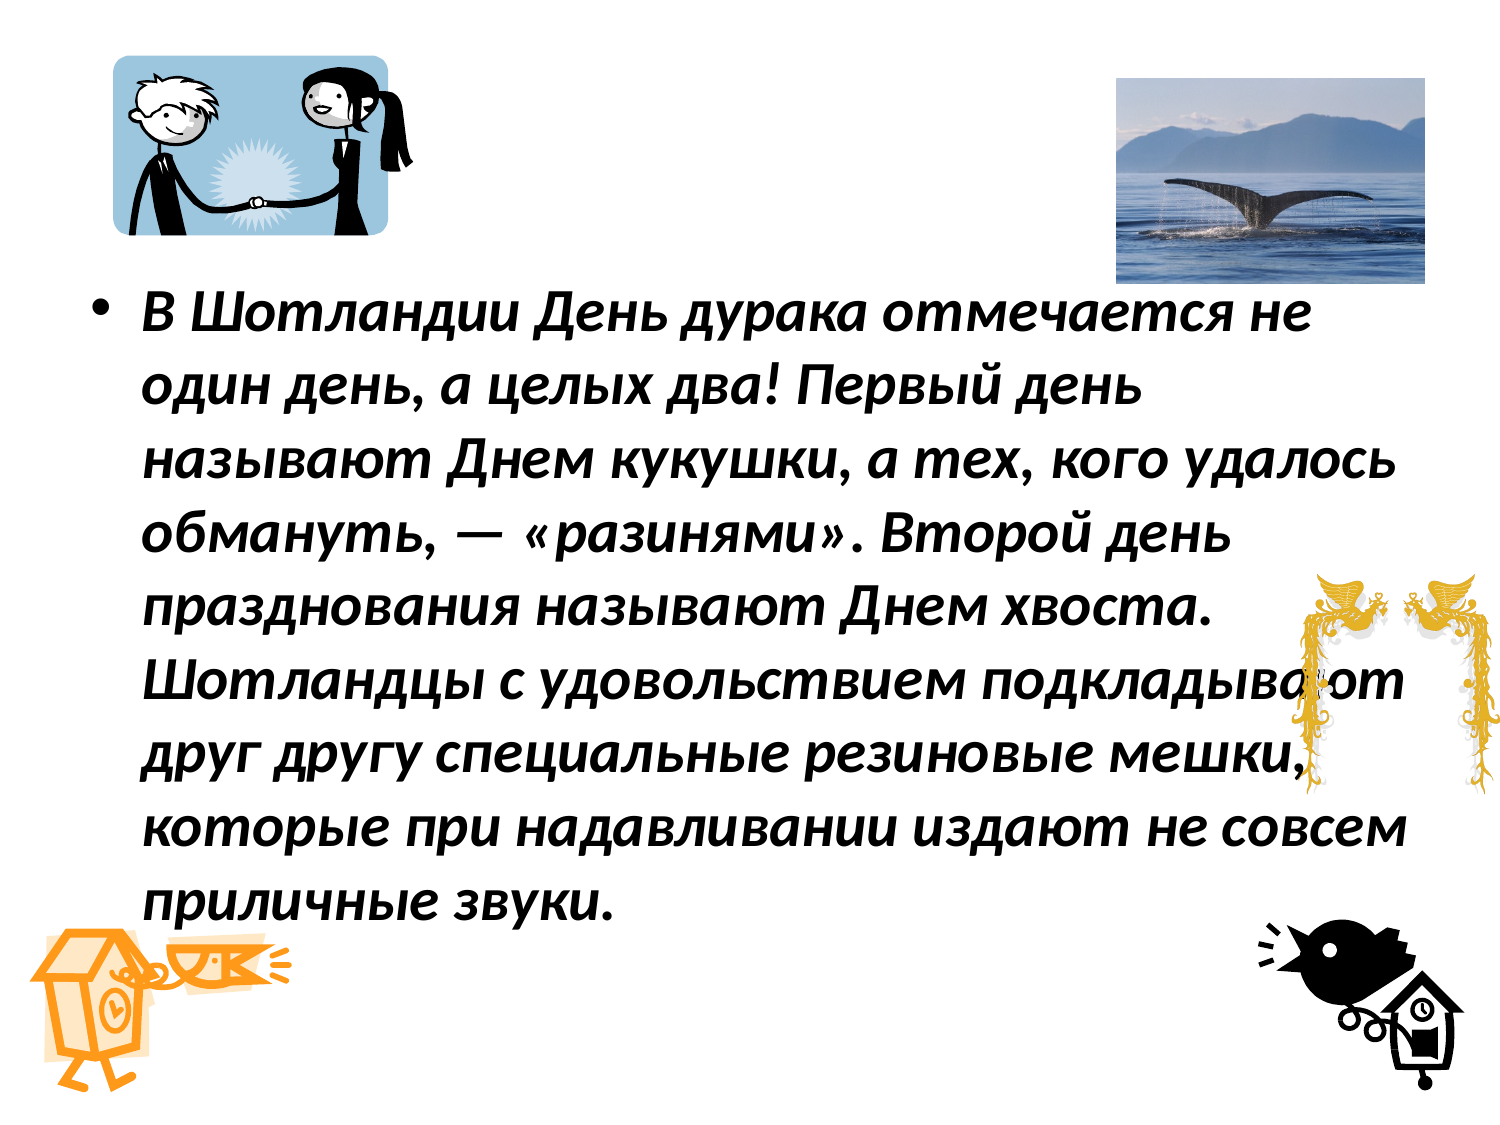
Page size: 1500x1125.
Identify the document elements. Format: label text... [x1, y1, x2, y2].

picture [111, 54, 415, 237]
picture [29, 928, 292, 1093]
list В Шотландии День дурака отмечается не один день, а целых два! Первый день называют Днем кукушки, а тех, кого удалось обмануть, — «разинями». Второй день празднования называют Днем хвоста. Шотландцы с удовольствием подкладывают друг другу специальные резиновые мешки, которые при надавливании издают не совсем приличные звуки. [75, 262, 1425, 1005]
picture [1257, 916, 1465, 1092]
picture [1291, 573, 1500, 795]
picture [1115, 77, 1425, 284]
